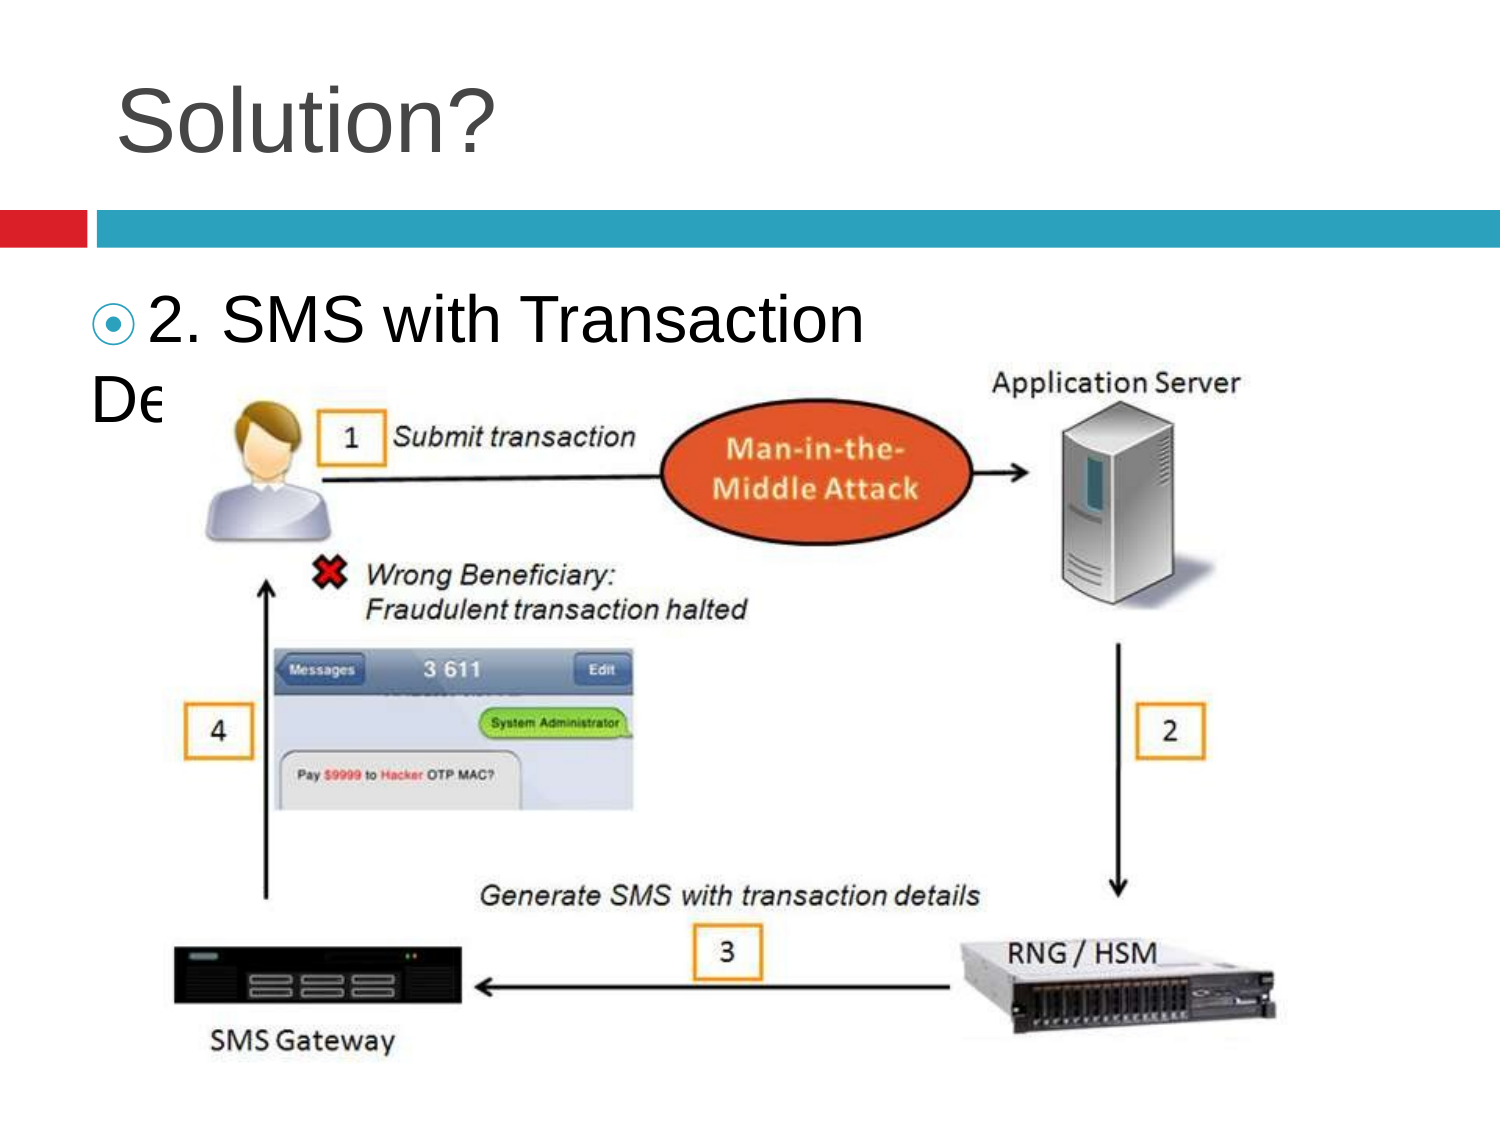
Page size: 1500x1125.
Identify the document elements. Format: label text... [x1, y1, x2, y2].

picture [162, 362, 1288, 1065]
text_box ⦿ 2. SMS with Transaction Details [87, 273, 1081, 436]
text_box Solution? [113, 59, 501, 172]
